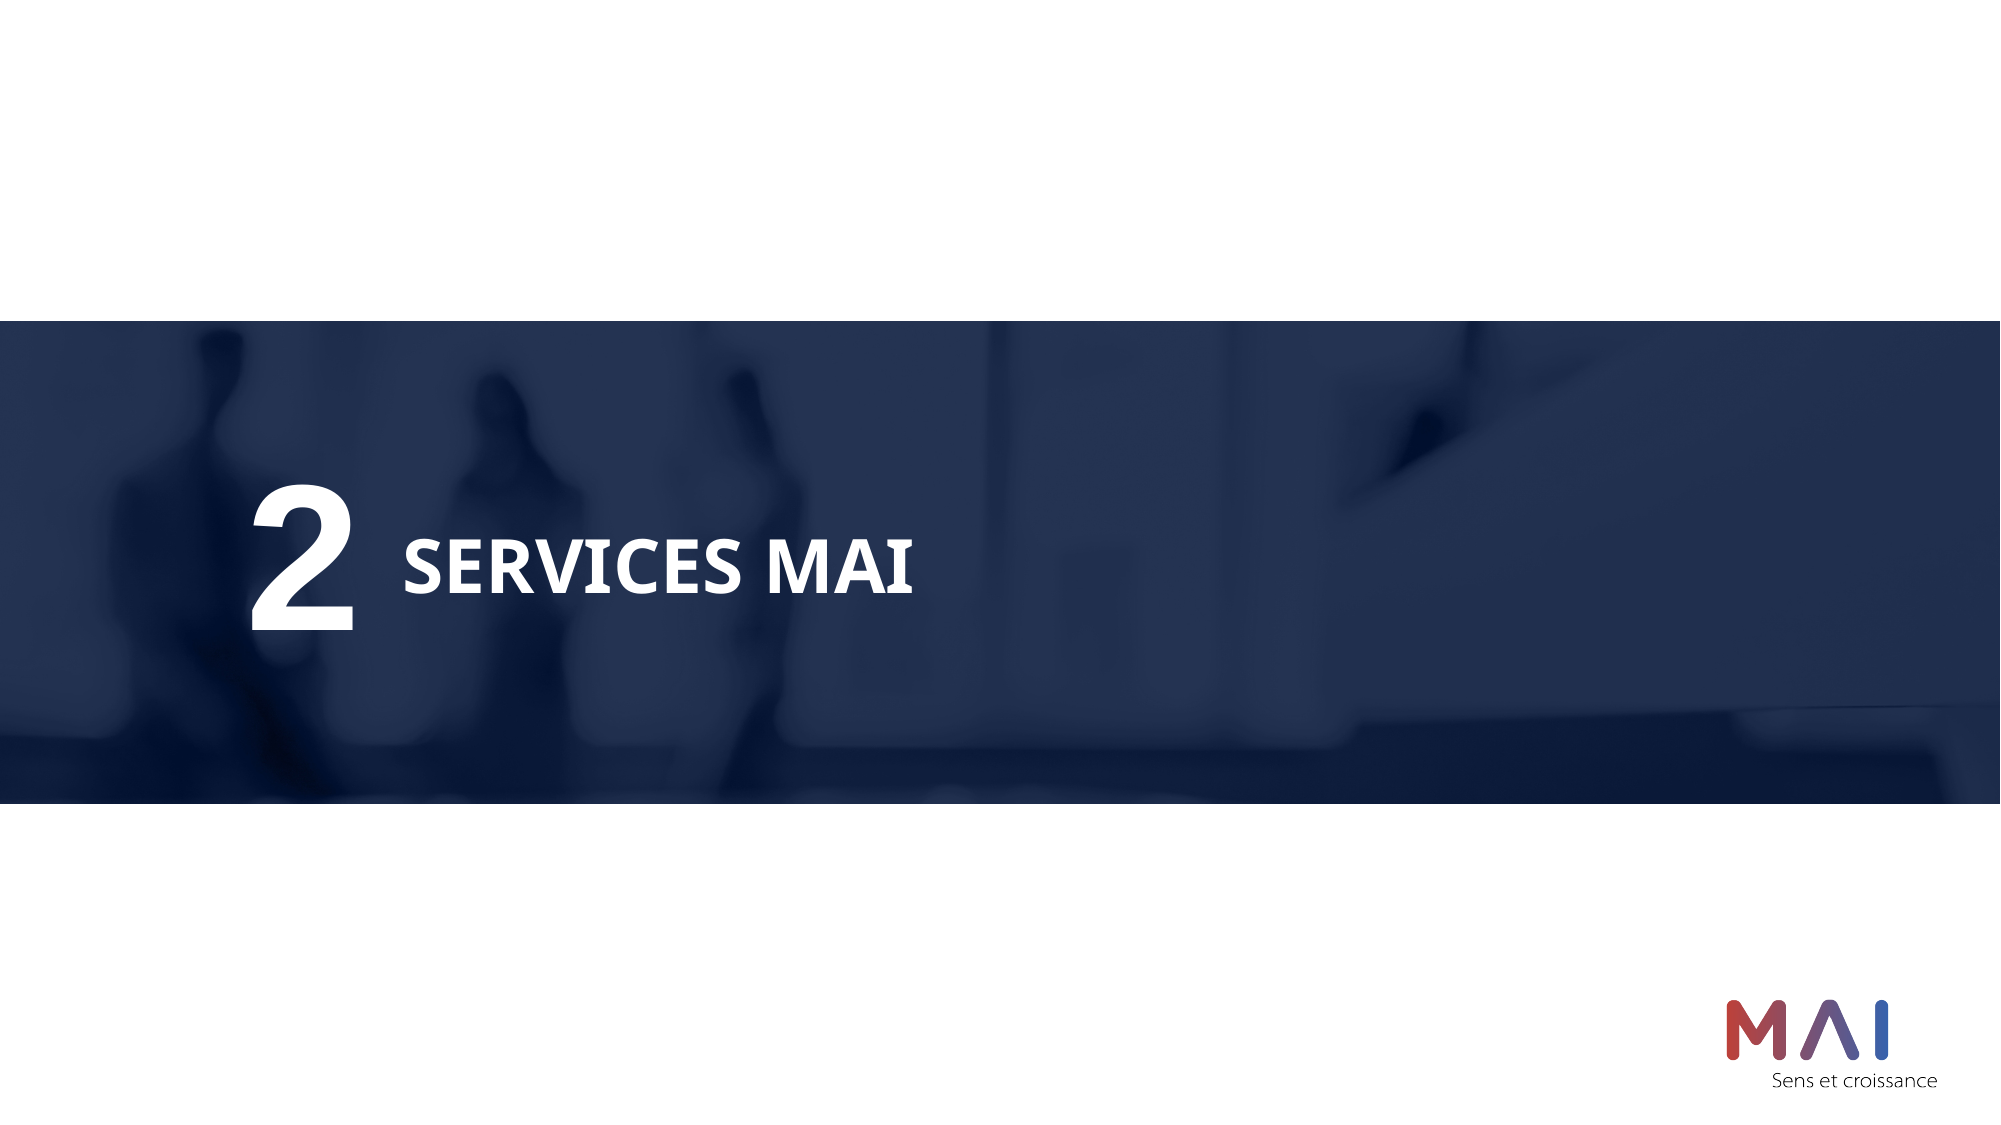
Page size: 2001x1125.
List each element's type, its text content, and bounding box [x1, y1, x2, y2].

list Services MAI [387, 323, 1913, 804]
list 2 [97, 323, 376, 804]
picture [0, 321, 2000, 804]
picture [1716, 992, 1944, 1094]
